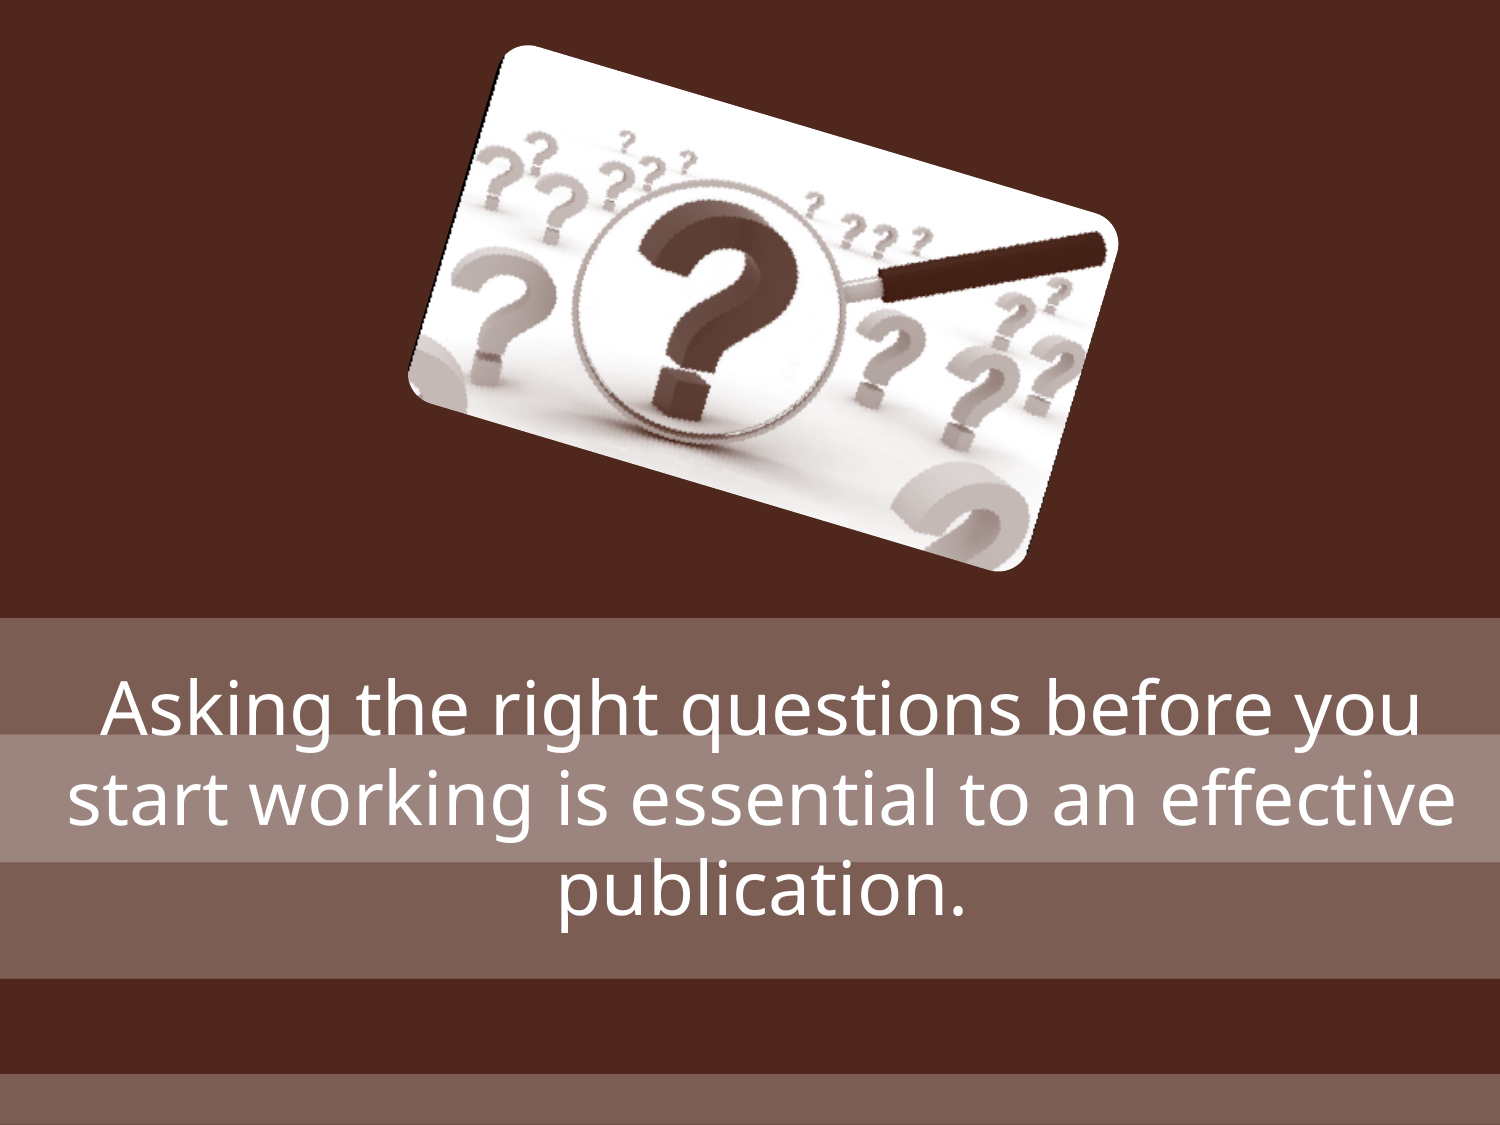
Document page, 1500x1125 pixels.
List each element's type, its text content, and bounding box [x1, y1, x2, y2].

picture [0, 618, 1500, 1125]
title Asking the right questions before you start working is essential to an effective publication. [50, 562, 1475, 938]
picture [438, 120, 1089, 497]
